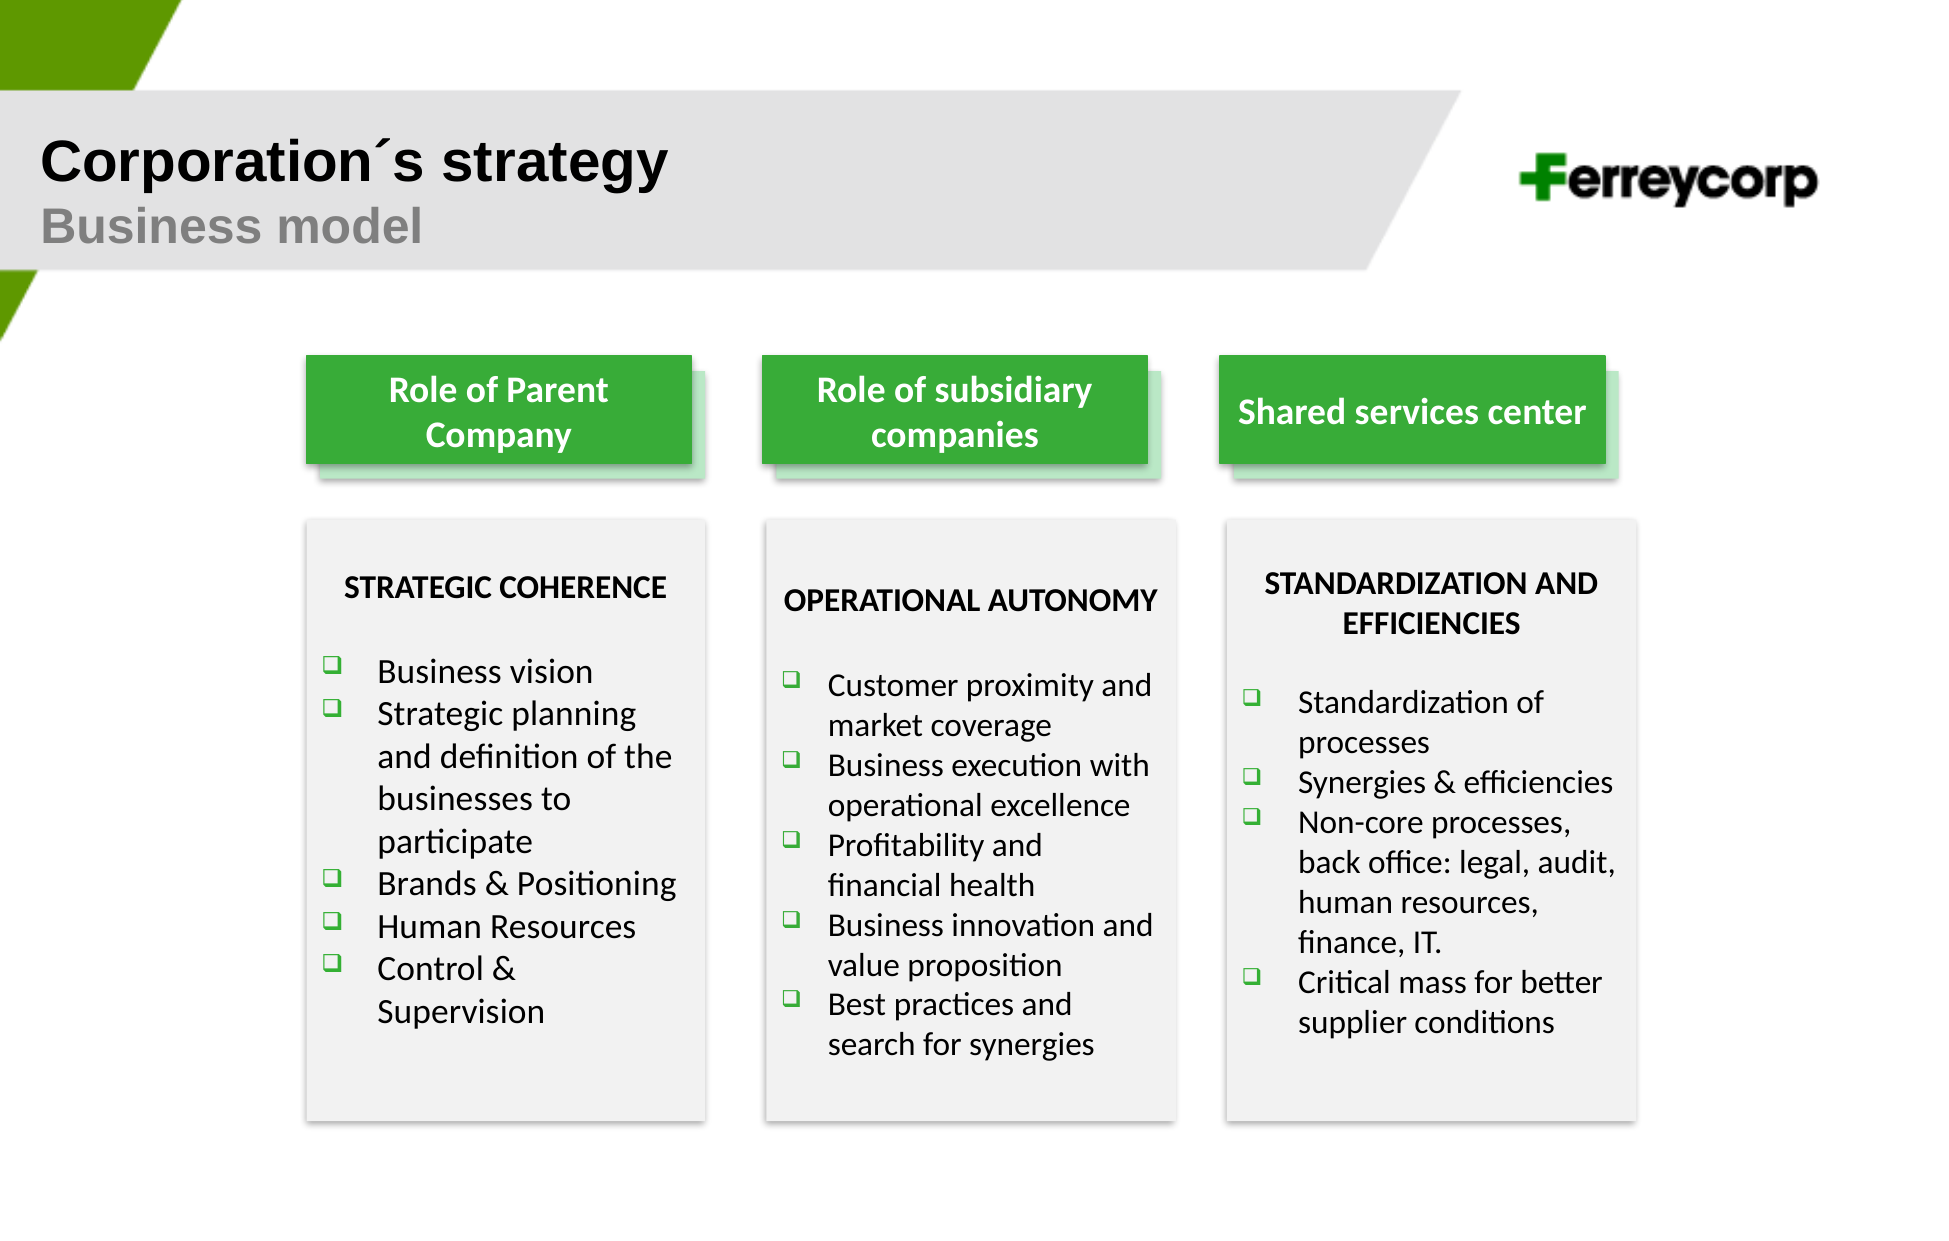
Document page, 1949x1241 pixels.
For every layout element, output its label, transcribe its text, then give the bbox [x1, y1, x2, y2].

text_box Corporation´s strategy Business model [25, 115, 1211, 261]
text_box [306, 355, 1637, 1122]
picture [0, 0, 1949, 1241]
